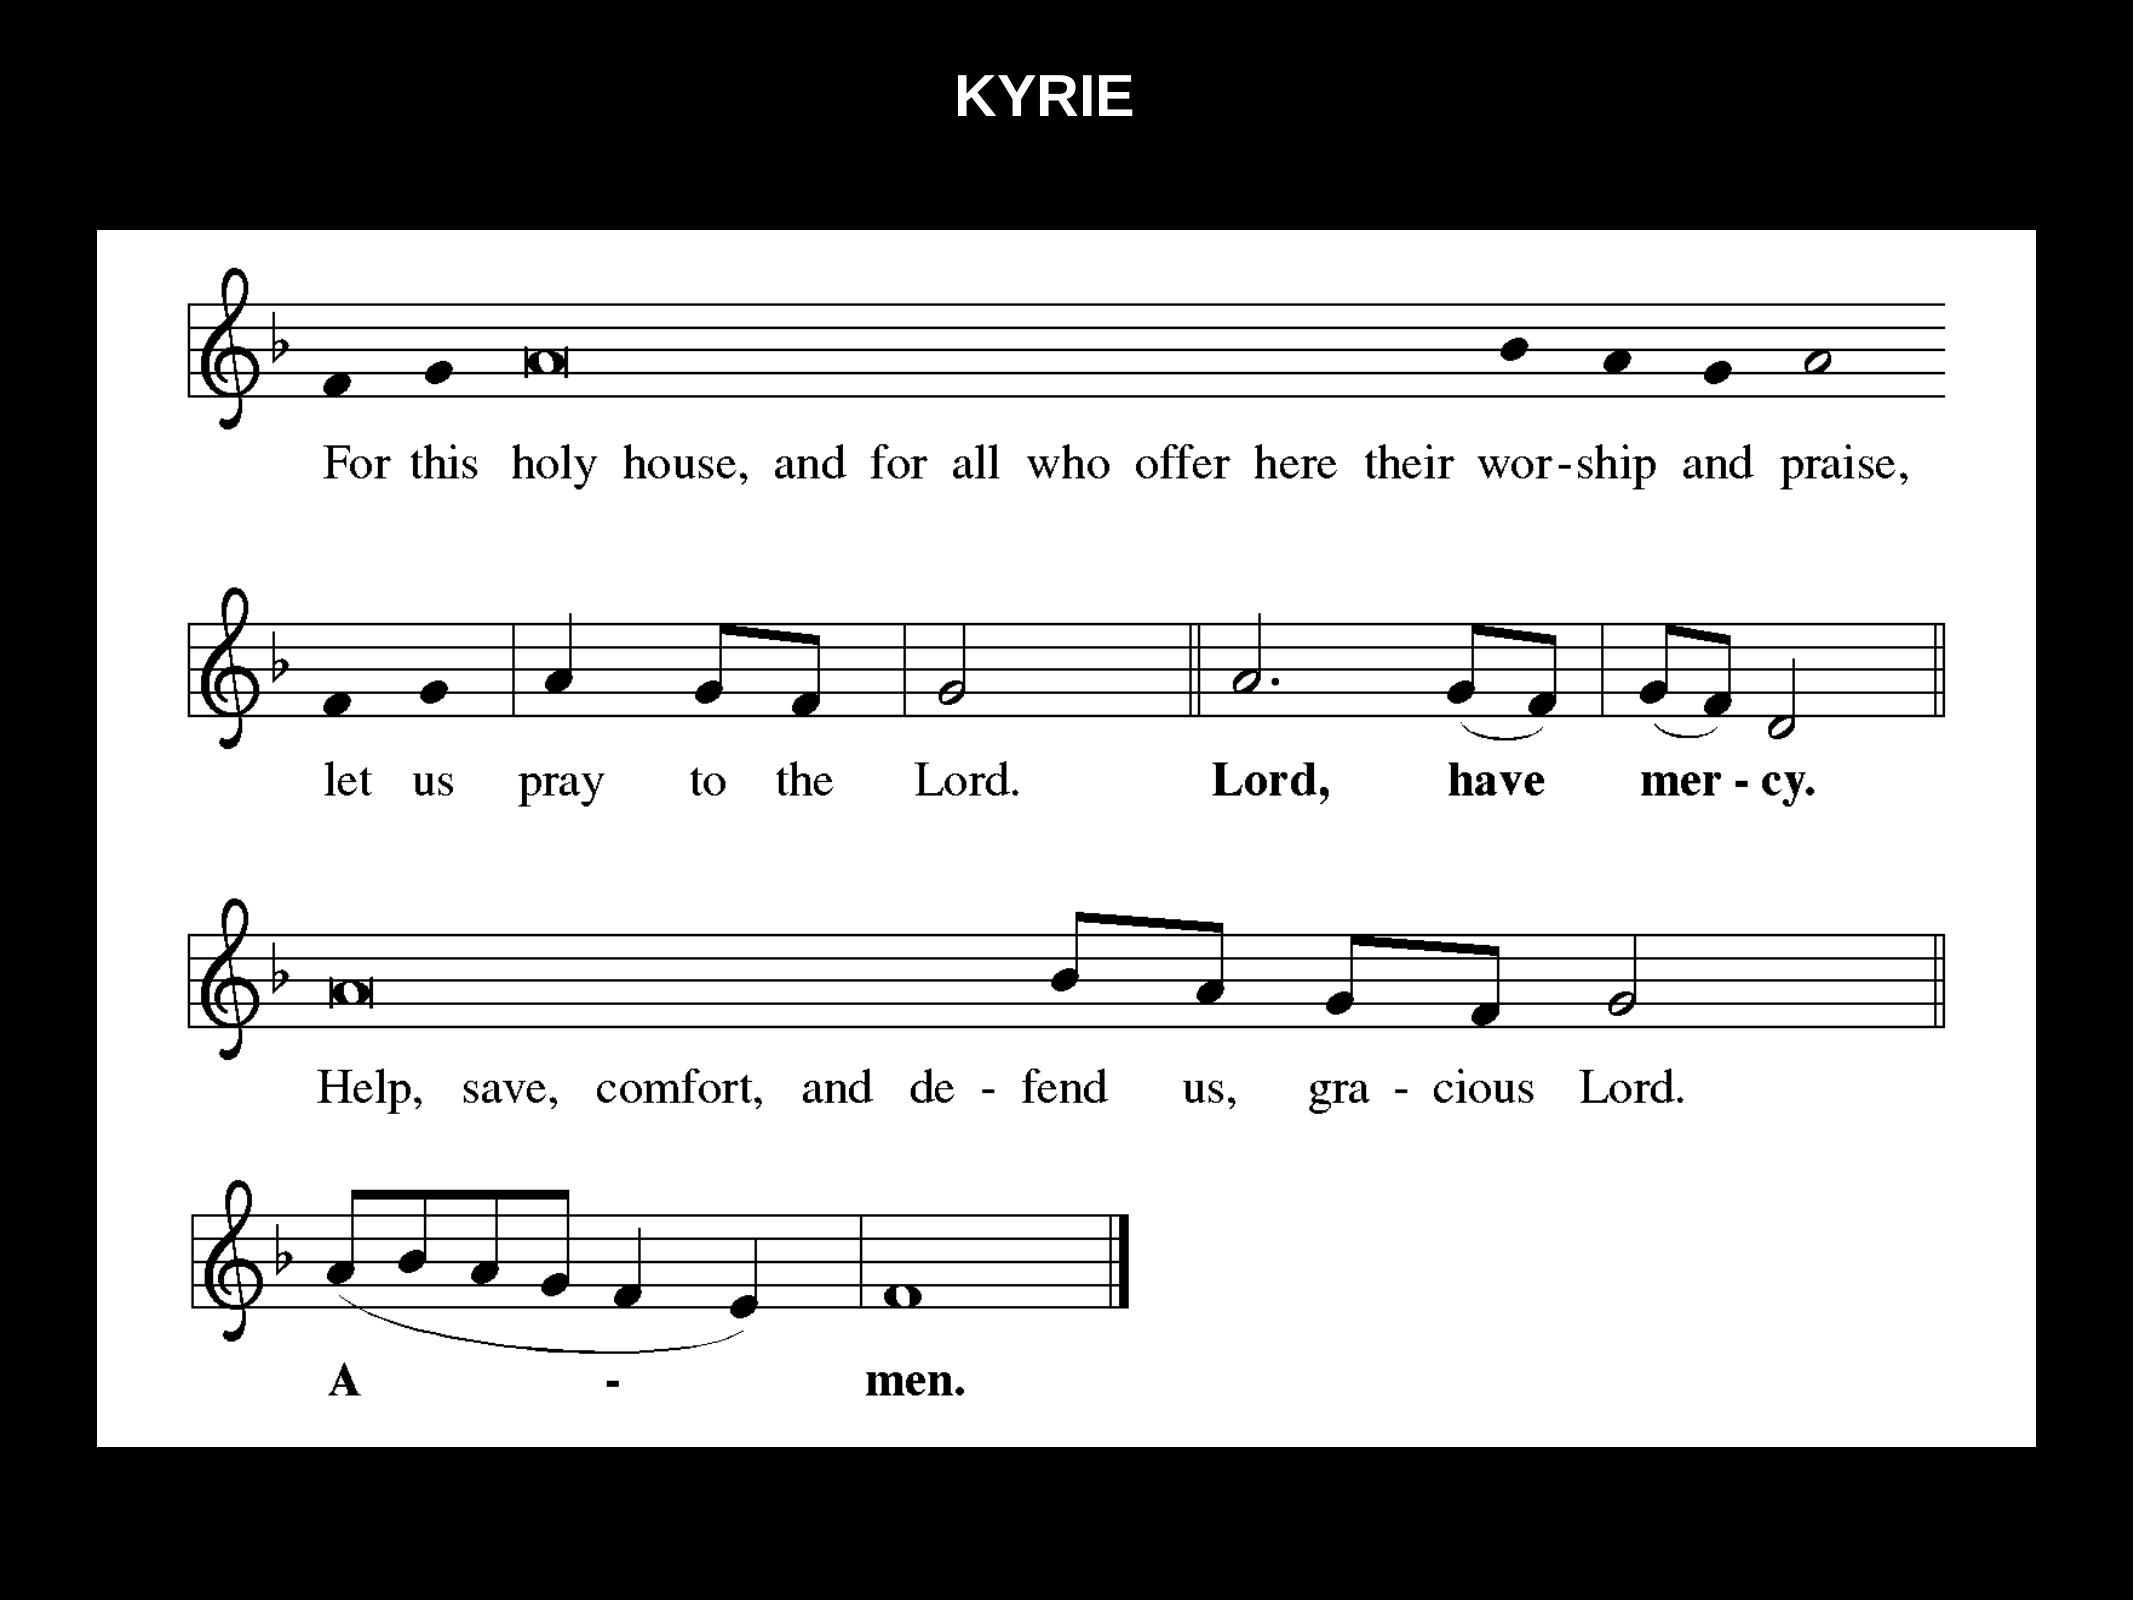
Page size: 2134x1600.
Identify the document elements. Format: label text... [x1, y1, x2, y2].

picture [97, 230, 2036, 1447]
text_box KYRIE [939, 49, 1249, 136]
